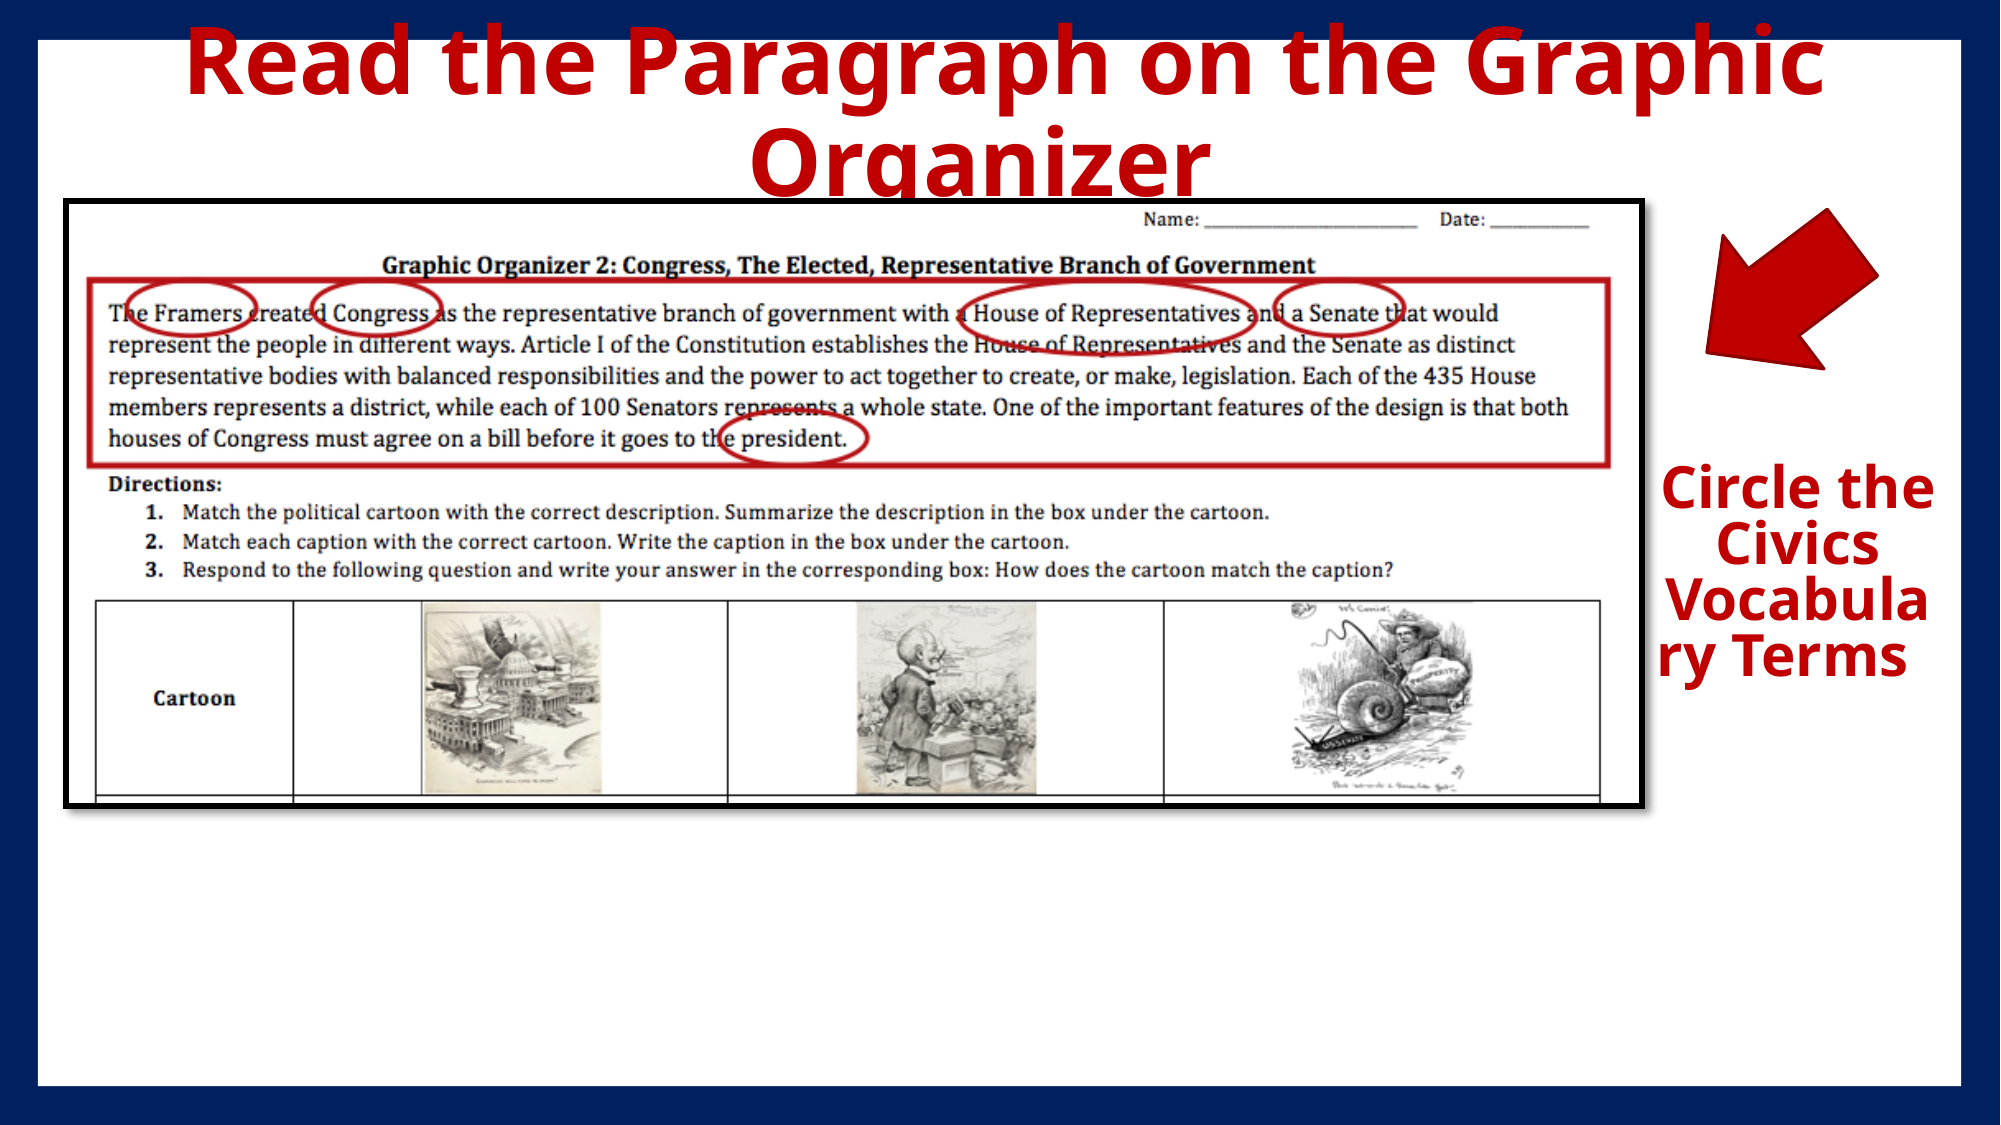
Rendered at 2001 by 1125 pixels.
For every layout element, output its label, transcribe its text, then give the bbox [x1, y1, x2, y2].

text_box Circle the Civics Vocabulary Terms [1647, 430, 1958, 721]
title Read the Paragraph on the Graphic Organizer [52, 54, 1958, 176]
picture [68, 203, 1640, 804]
text_box [1706, 209, 1878, 369]
